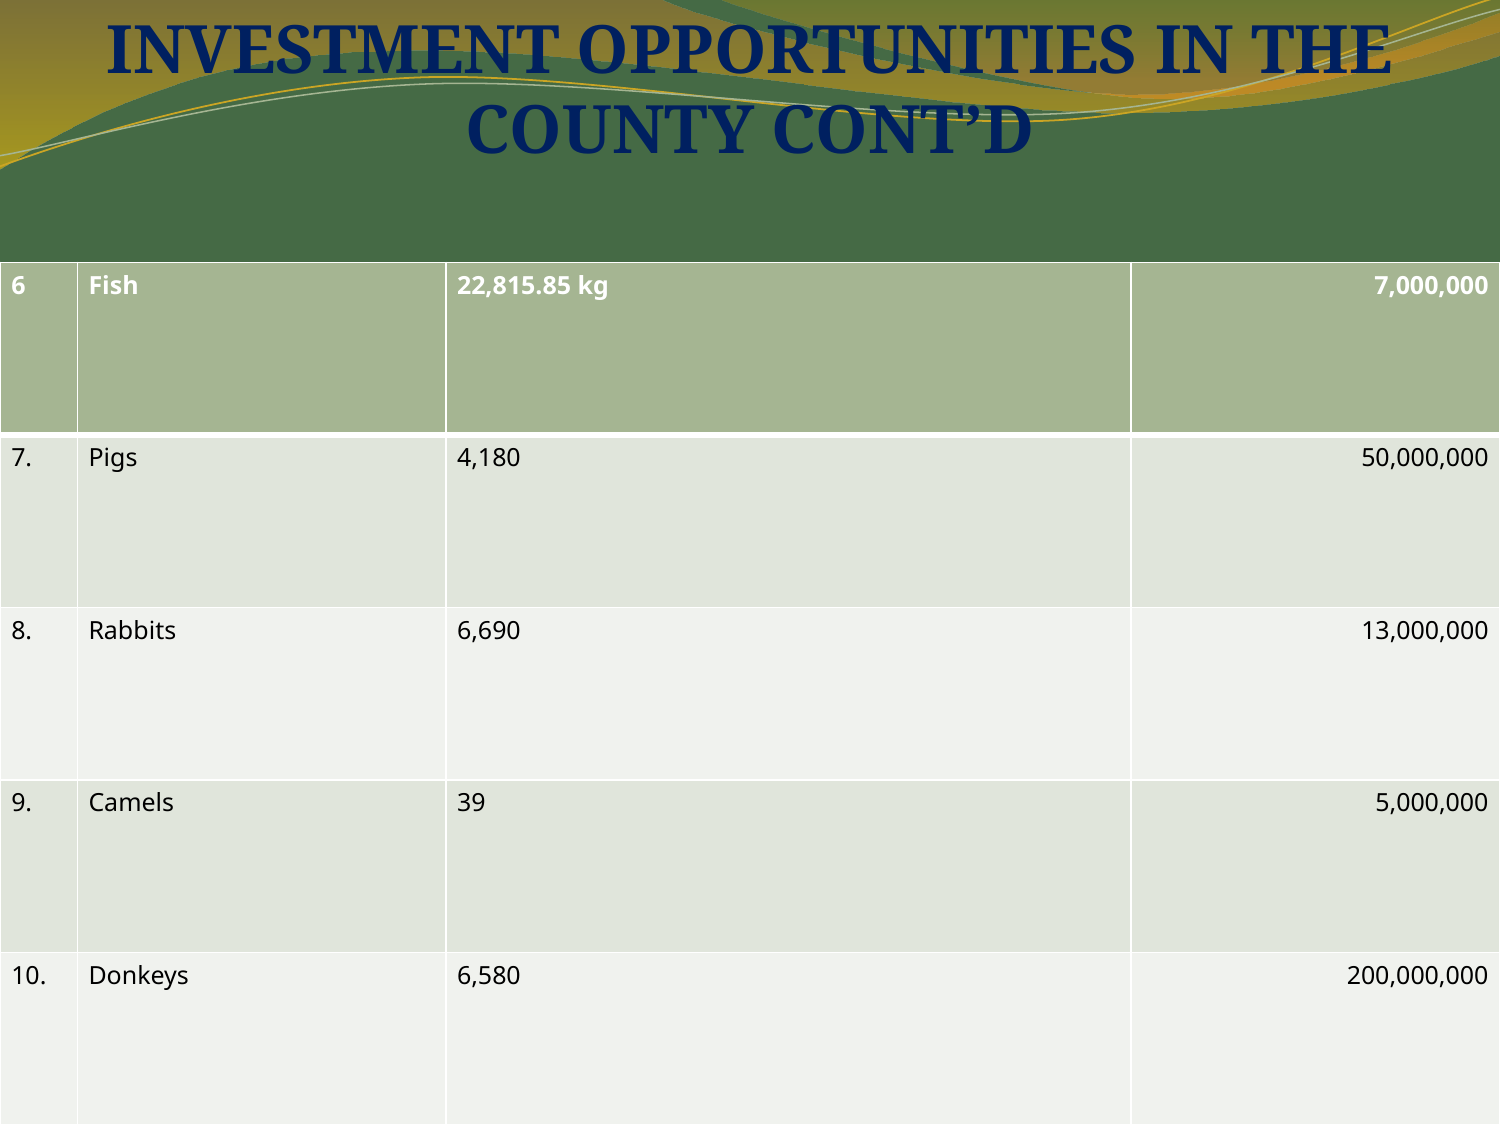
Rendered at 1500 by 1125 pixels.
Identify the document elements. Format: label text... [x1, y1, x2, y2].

table_cell 6,690 [447, 608, 1130, 779]
table_cell 39 [447, 781, 1130, 952]
table_cell 50,000,000 [1132, 438, 1499, 607]
table_cell 10. [1, 953, 77, 1124]
table_cell Pigs [78, 438, 445, 607]
table_header Fish [78, 263, 445, 432]
table_cell 5,000,000 [1132, 781, 1499, 952]
table_header 22,815.85 kg [447, 263, 1130, 432]
table_cell 9. [1, 781, 77, 952]
table_cell 8. [1, 608, 77, 779]
table_cell Donkeys [78, 953, 445, 1124]
text_box INVESTMENT OPPORTUNITIES IN THE COUNTY CONT’D [0, 0, 1500, 175]
table_cell 200,000,000 [1132, 953, 1499, 1124]
table_header 6 [1, 263, 77, 432]
table_cell Rabbits [78, 608, 445, 779]
table_cell 7. [1, 438, 77, 607]
table_header 7,000,000 [1132, 263, 1499, 432]
table_cell 6,580 [447, 953, 1130, 1124]
table_cell Camels [78, 781, 445, 952]
table_cell 4,180 [447, 438, 1130, 607]
table_cell 13,000,000 [1132, 608, 1499, 779]
